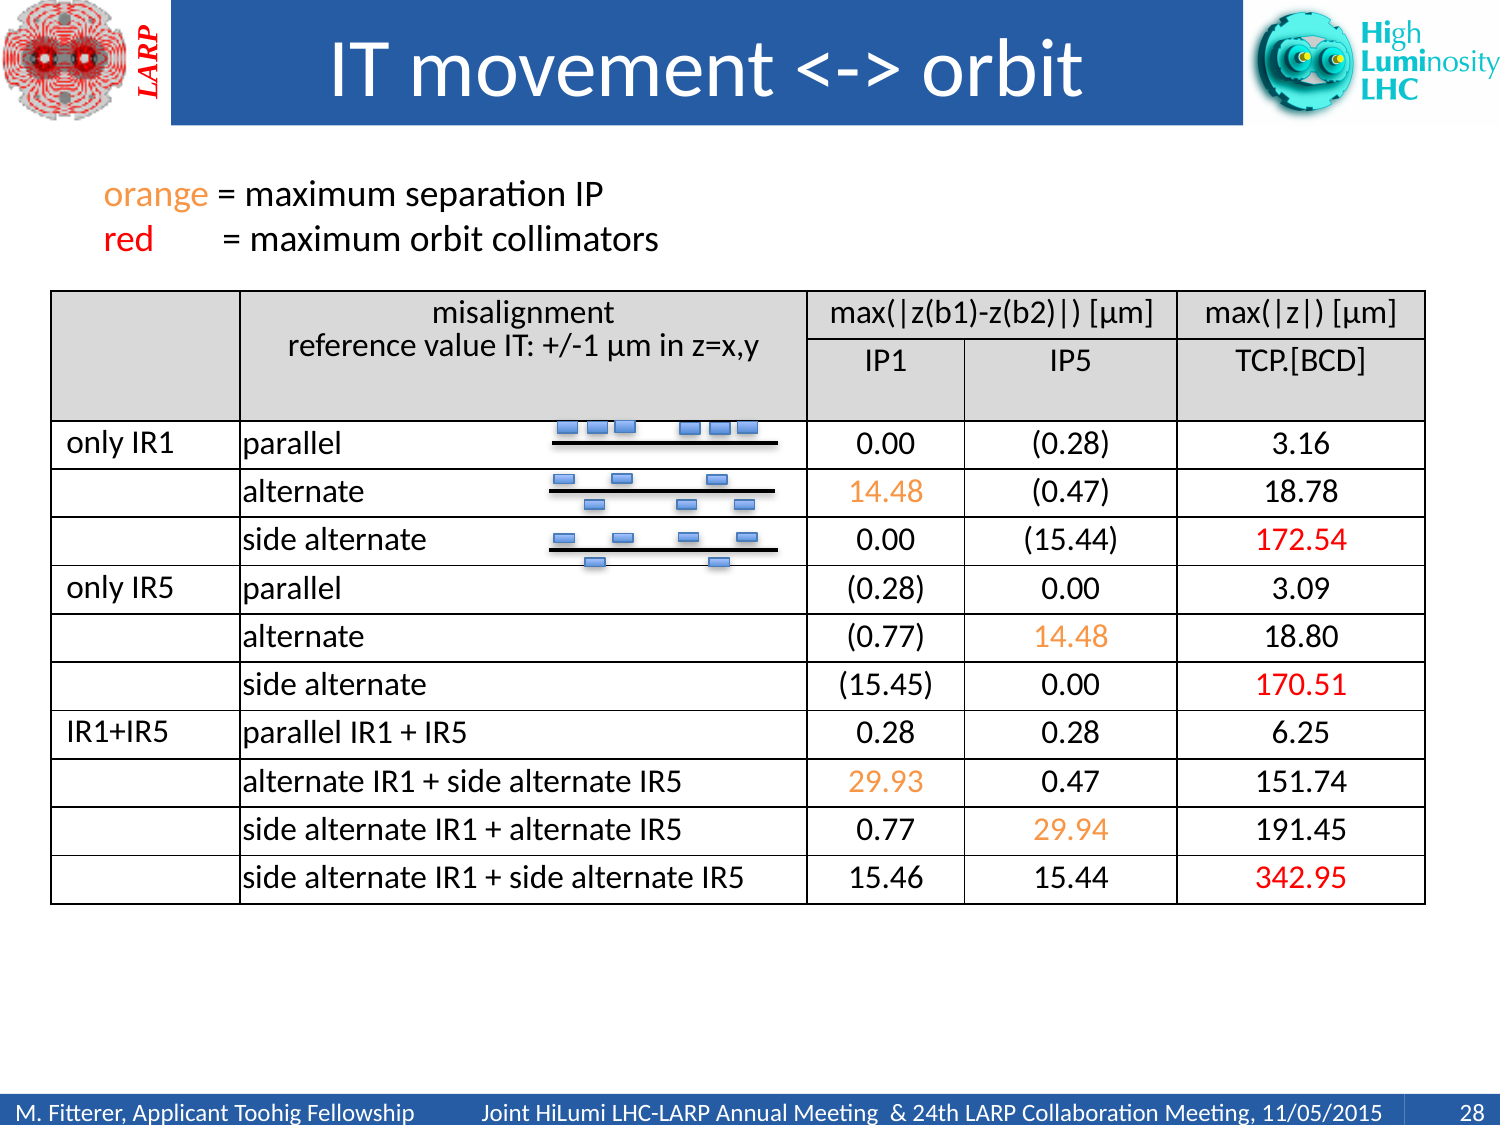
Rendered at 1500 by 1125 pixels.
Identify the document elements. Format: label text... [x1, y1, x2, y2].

table_cell 0.00 [808, 422, 964, 468]
table_cell parallel [241, 566, 806, 613]
table_cell 29.93 [808, 760, 964, 806]
table_cell (0.28) [965, 422, 1176, 468]
table_cell 191.45 [1178, 808, 1424, 855]
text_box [548, 473, 775, 510]
table_cell [52, 808, 239, 855]
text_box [548, 532, 778, 567]
table_cell 0.00 [965, 663, 1176, 710]
table_cell parallel IR1 + IR5 [241, 711, 806, 758]
table_cell 29.94 [965, 808, 1176, 855]
table_cell (0.47) [965, 470, 1176, 516]
table_cell 18.80 [1178, 615, 1424, 661]
table_cell 0.00 [965, 566, 1176, 613]
table_cell side alternate [241, 518, 806, 565]
picture [0, 0, 128, 126]
table_cell 14.48 [808, 470, 964, 516]
table_cell IP5 [965, 340, 1176, 420]
table_cell alternate [241, 470, 806, 516]
table_cell 0.77 [808, 808, 964, 855]
table_cell side alternate [241, 663, 806, 710]
table_cell [52, 615, 239, 661]
table_cell [52, 663, 239, 710]
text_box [552, 420, 778, 444]
table_cell side alternate IR1 + side alternate IR5 [241, 856, 806, 903]
table_cell [52, 518, 239, 565]
table_header [52, 292, 239, 420]
title IT movement <-> orbit [171, 0, 1244, 126]
table_header misalignment reference value IT: +/-1 μm in z=x,y [241, 292, 806, 420]
text_box orange = maximum separation IP red = maximum orbit collimators [88, 161, 675, 266]
table_cell TCP.[BCD] [1178, 340, 1424, 420]
table_cell side alternate IR1 + alternate IR5 [241, 808, 806, 855]
table_cell (0.77) [808, 615, 964, 661]
table_cell parallel [241, 422, 806, 468]
table_cell 15.44 [965, 856, 1176, 903]
table_cell 15.46 [808, 856, 964, 903]
table_cell 0.47 [965, 760, 1176, 806]
table_cell only IR5 [52, 566, 239, 613]
table_cell 0.28 [965, 711, 1176, 758]
table_cell [52, 470, 239, 516]
table_cell 0.28 [808, 711, 964, 758]
table_cell (15.44) [965, 518, 1176, 565]
table_cell IP1 [808, 340, 964, 420]
table_cell 14.48 [965, 615, 1176, 661]
table_cell 3.16 [1178, 422, 1424, 468]
table_cell [52, 856, 239, 903]
table_cell alternate [241, 615, 806, 661]
table_cell alternate IR1 + side alternate IR5 [241, 760, 806, 806]
table_cell 342.95 [1178, 856, 1424, 903]
table_cell 170.51 [1178, 663, 1424, 710]
table_cell 3.09 [1178, 566, 1424, 613]
table_cell (0.28) [808, 566, 964, 613]
table_cell only IR1 [52, 422, 239, 468]
table_cell 18.78 [1178, 470, 1424, 516]
table_cell 172.54 [1178, 518, 1424, 565]
picture [1244, 1, 1500, 126]
table_cell 151.74 [1178, 760, 1424, 806]
table_cell 6.25 [1178, 711, 1424, 758]
table_header max(|z(b1)-z(b2)|) [μm] [808, 292, 1176, 338]
table_cell IR1+IR5 [52, 711, 239, 758]
table_cell [52, 760, 239, 806]
table_cell 0.00 [808, 518, 964, 565]
table_cell (15.45) [808, 663, 964, 710]
table_header max(|z|) [μm] [1178, 292, 1424, 338]
